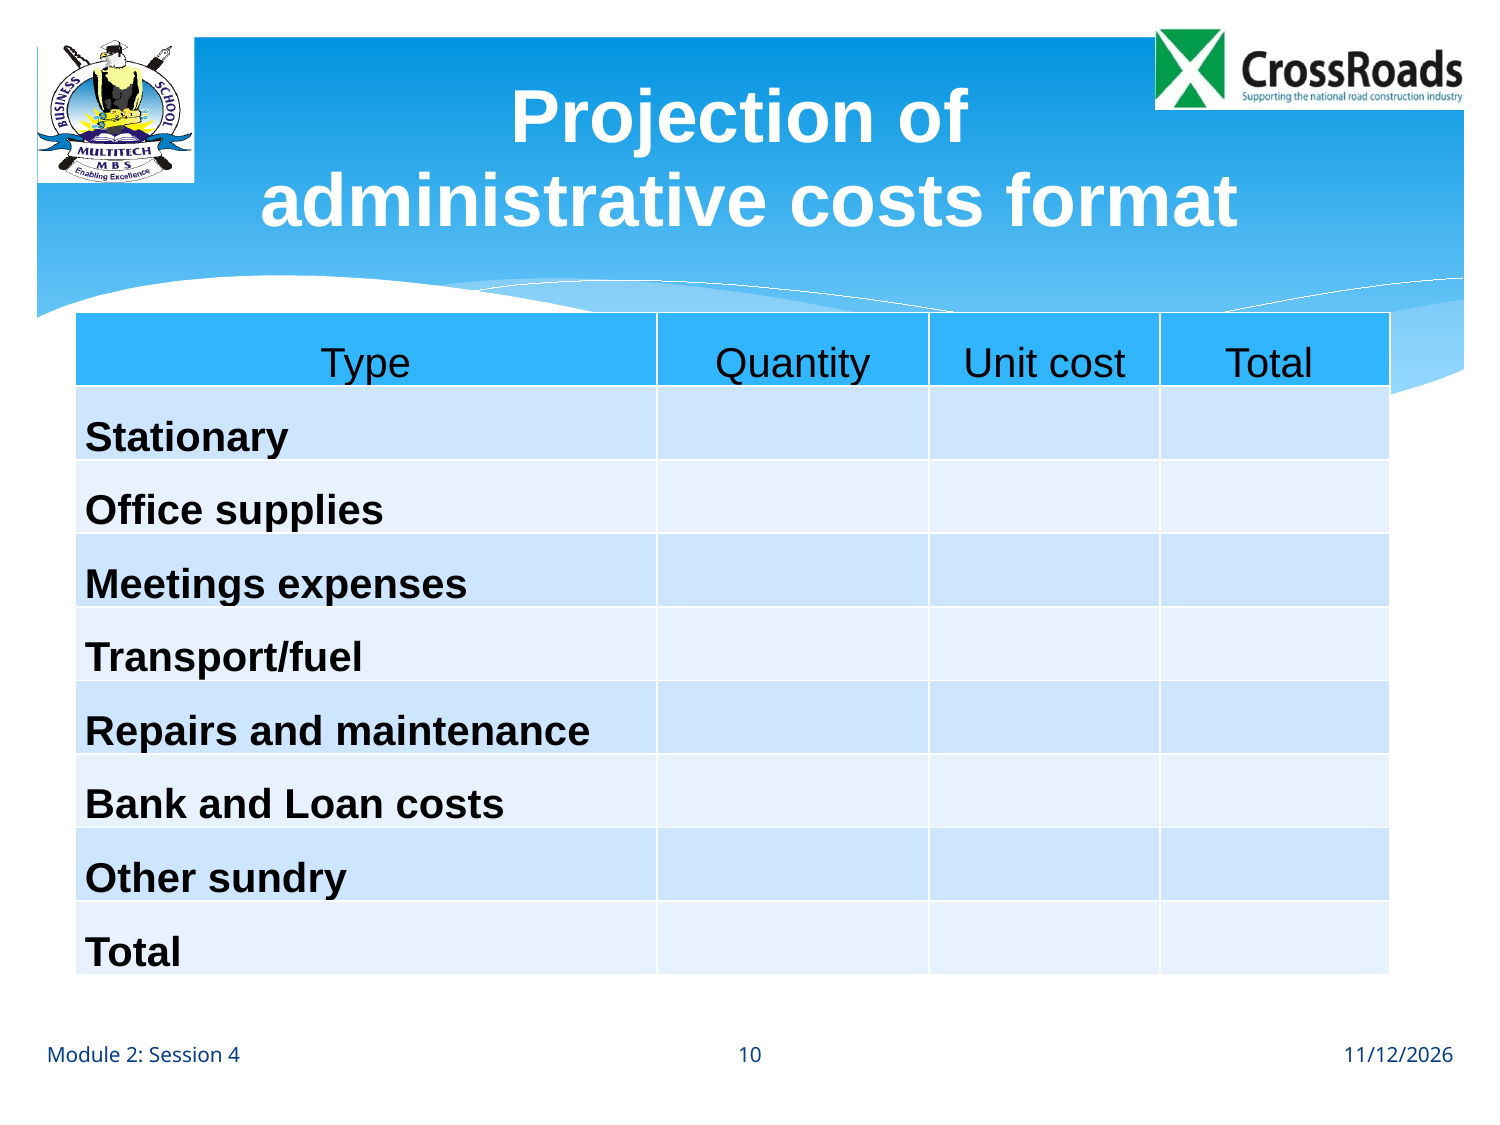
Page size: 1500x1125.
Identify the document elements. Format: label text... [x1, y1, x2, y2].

table_cell [1161, 608, 1389, 680]
table_header Quantity [658, 313, 928, 385]
table_cell [658, 828, 928, 900]
table_cell [930, 387, 1159, 459]
table_cell [658, 461, 928, 532]
table_cell [930, 755, 1159, 827]
table_cell [658, 387, 928, 459]
table_cell [1161, 755, 1389, 827]
table_cell Stationary [76, 387, 656, 459]
table_cell Transport/fuel [76, 608, 656, 680]
table_cell [658, 608, 928, 680]
table_cell [930, 461, 1159, 532]
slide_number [847, 1025, 1469, 1086]
table_cell [1161, 534, 1389, 606]
table_cell [1161, 461, 1389, 532]
table_cell [930, 828, 1159, 900]
table_cell Repairs and maintenance [76, 681, 656, 753]
table_cell Other sundry [76, 828, 656, 900]
table_cell [1161, 387, 1389, 459]
table_cell [930, 608, 1159, 680]
table_cell [1161, 902, 1389, 974]
slide_number 10 [654, 1025, 846, 1086]
table_header Total [1161, 313, 1389, 385]
table_cell Office supplies [76, 461, 656, 532]
table_cell [658, 902, 928, 974]
table_header Unit cost [930, 313, 1159, 385]
table_cell [1161, 828, 1389, 900]
table_cell Total [76, 902, 656, 974]
table_cell [930, 681, 1159, 753]
table_cell [930, 902, 1159, 974]
picture [1155, 27, 1464, 110]
table_header Type [76, 313, 656, 385]
table_cell Meetings expenses [76, 534, 656, 606]
table_cell [1161, 681, 1389, 753]
table_cell [658, 681, 928, 753]
table_cell Bank and Loan costs [76, 755, 656, 827]
title Projection of administrative costs format [75, 55, 1425, 261]
table_cell [930, 534, 1159, 606]
table_cell [658, 534, 928, 606]
table_cell [658, 755, 928, 827]
footer Module 2: Session 4 [31, 1025, 653, 1086]
